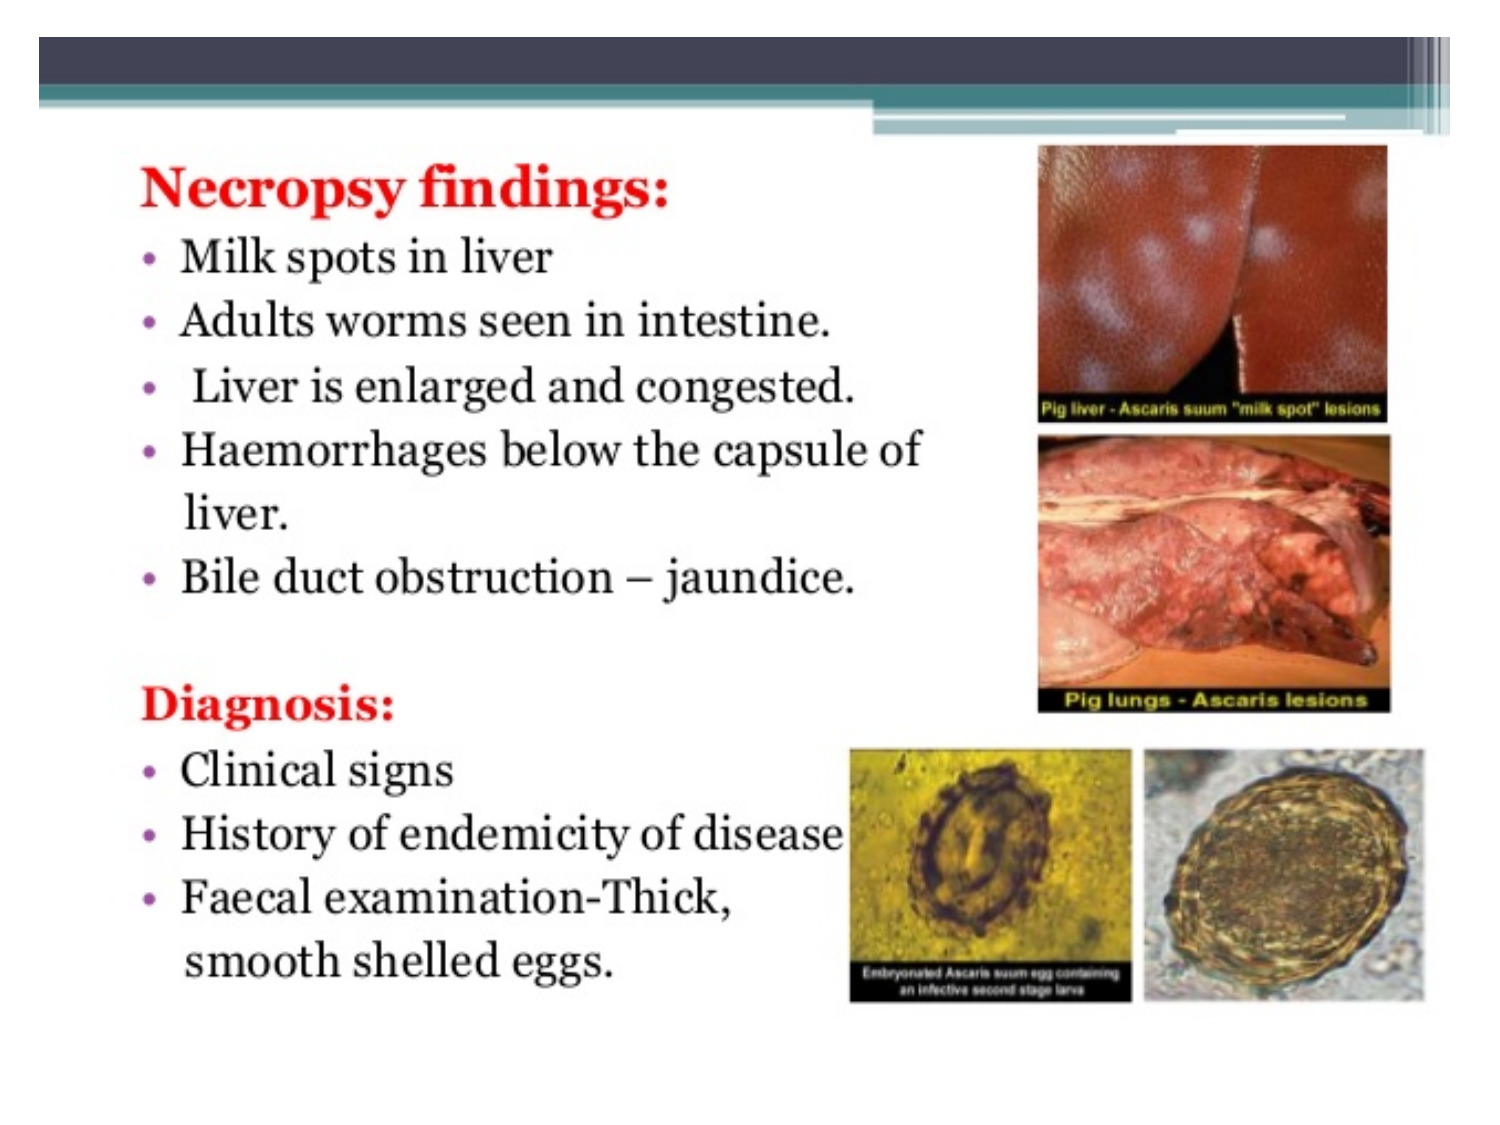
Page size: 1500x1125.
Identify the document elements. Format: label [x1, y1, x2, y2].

list [38, 37, 1451, 1125]
